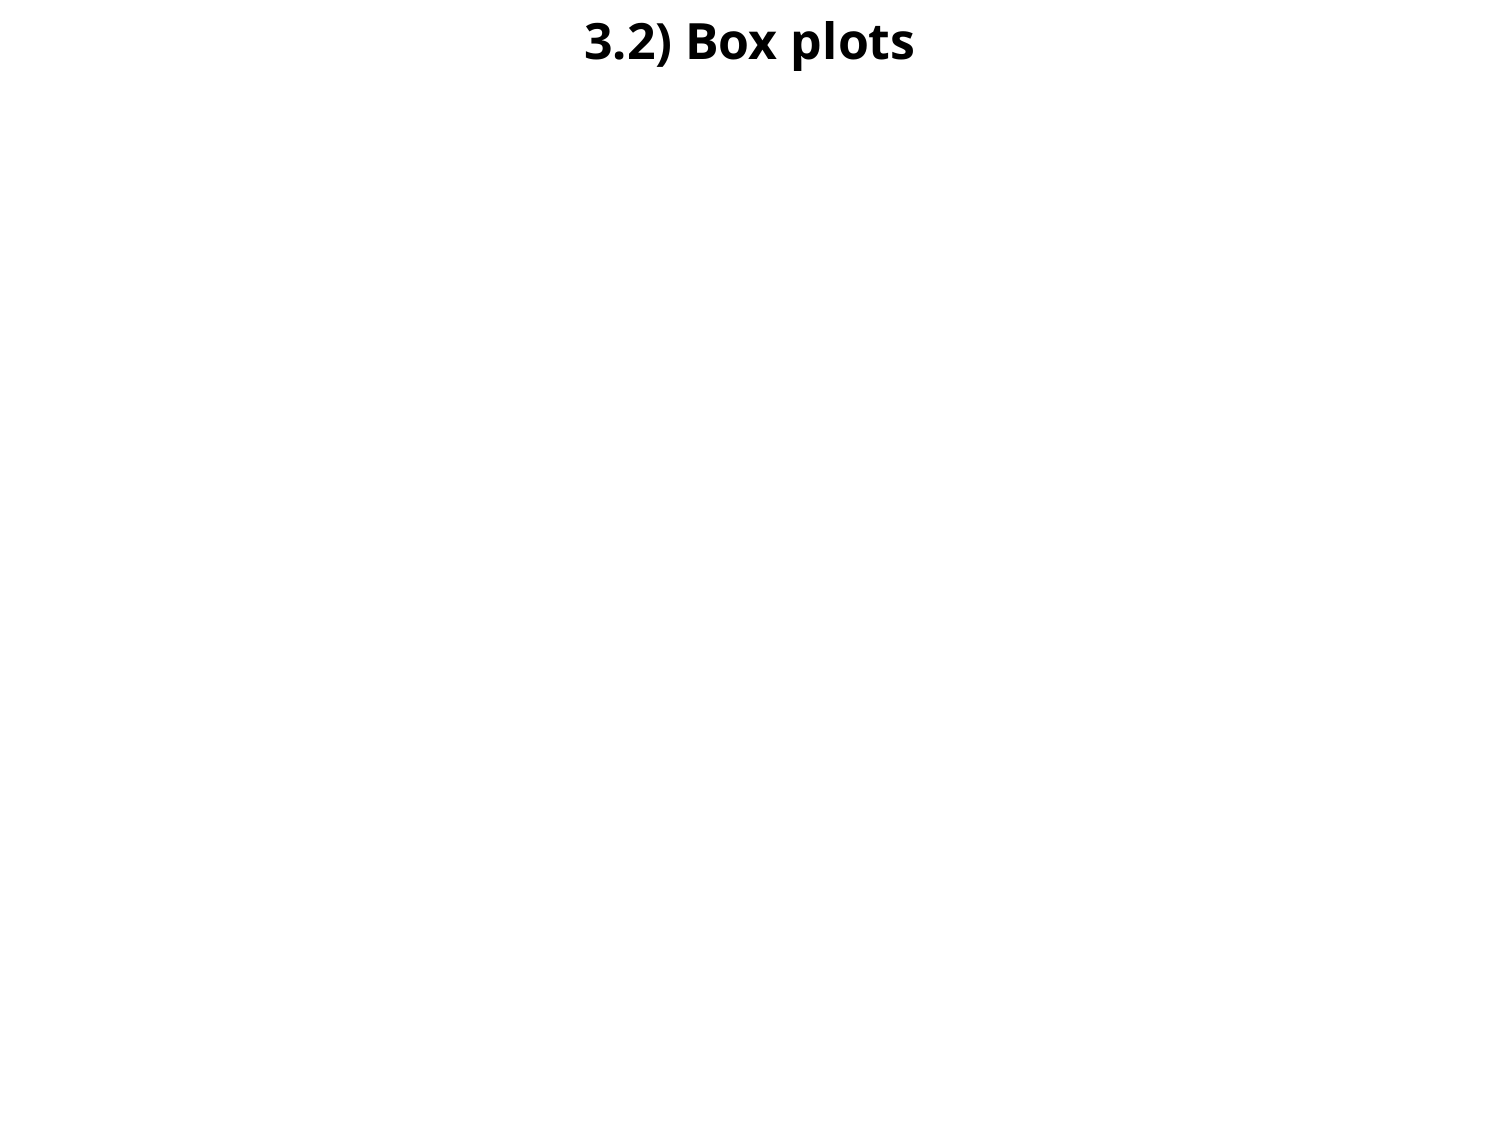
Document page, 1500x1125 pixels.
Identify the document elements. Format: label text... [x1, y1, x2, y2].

title 3.2) Box plots [0, 0, 1500, 87]
